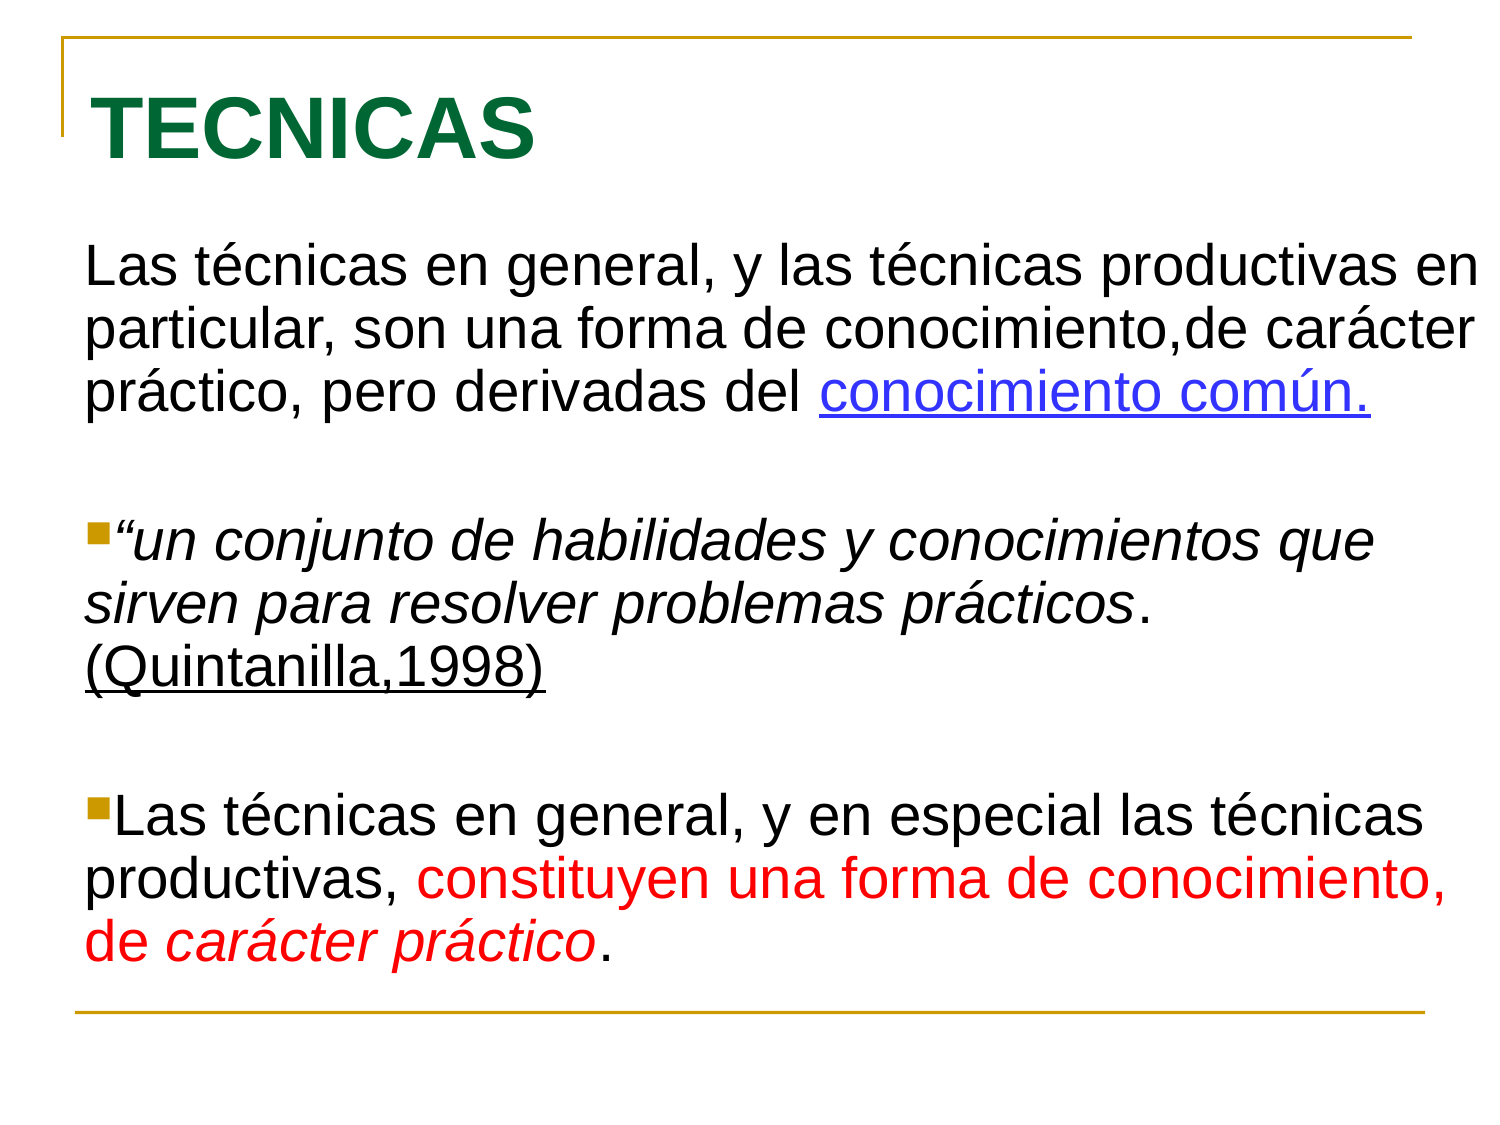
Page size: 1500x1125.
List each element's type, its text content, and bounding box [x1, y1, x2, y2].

title TECNICAS [74, 74, 1436, 160]
list Las técnicas en general, y las técnicas productivas en particular, son una forma de conocimiento,de carácter práctico, pero derivadas del conocimiento común. “un conjunto de habilidades y conocimientos que sirven para resolver problemas prácticos. (Quintanilla,1998) Las técnicas en general, y en especial las técnicas productivas, constituyen una forma de conocimiento, de carácter práctico. [40, 160, 1500, 1059]
